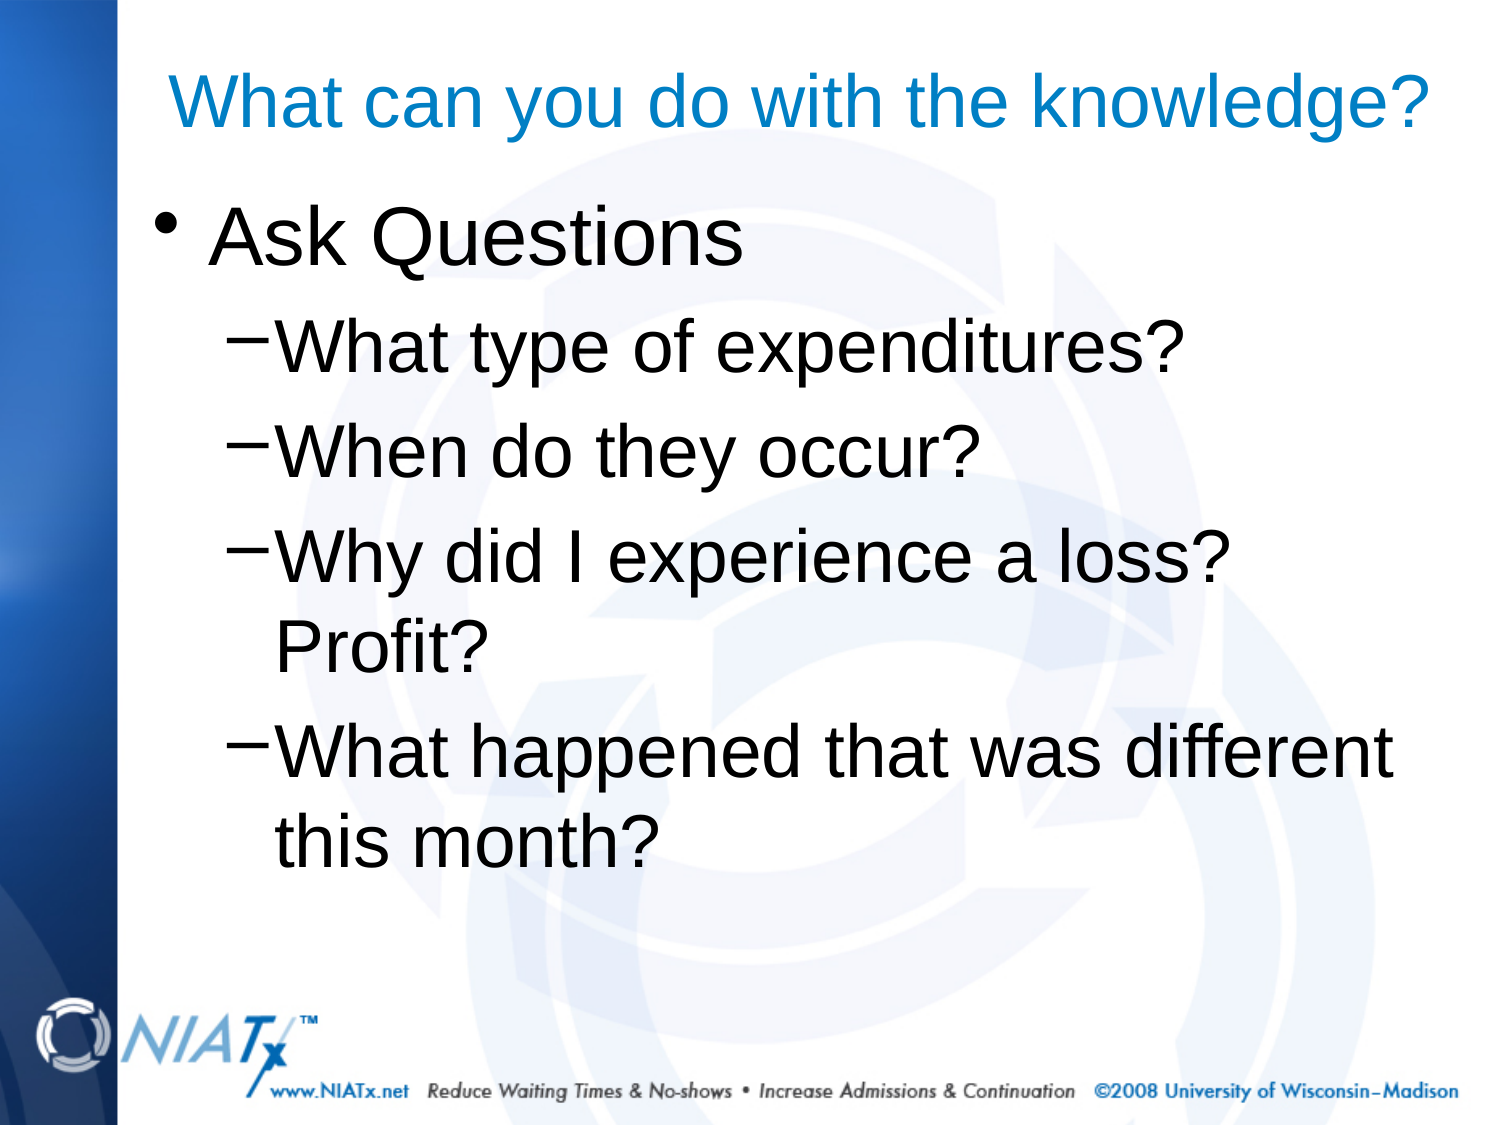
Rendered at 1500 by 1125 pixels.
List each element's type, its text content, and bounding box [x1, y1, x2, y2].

list Ask Questions What type of expenditures? When do they occur? Why did I experience a loss? Profit? What happened that was different this month? [137, 174, 1463, 925]
title What can you do with the knowledge? [125, 45, 1475, 188]
picture [0, 0, 1500, 1125]
